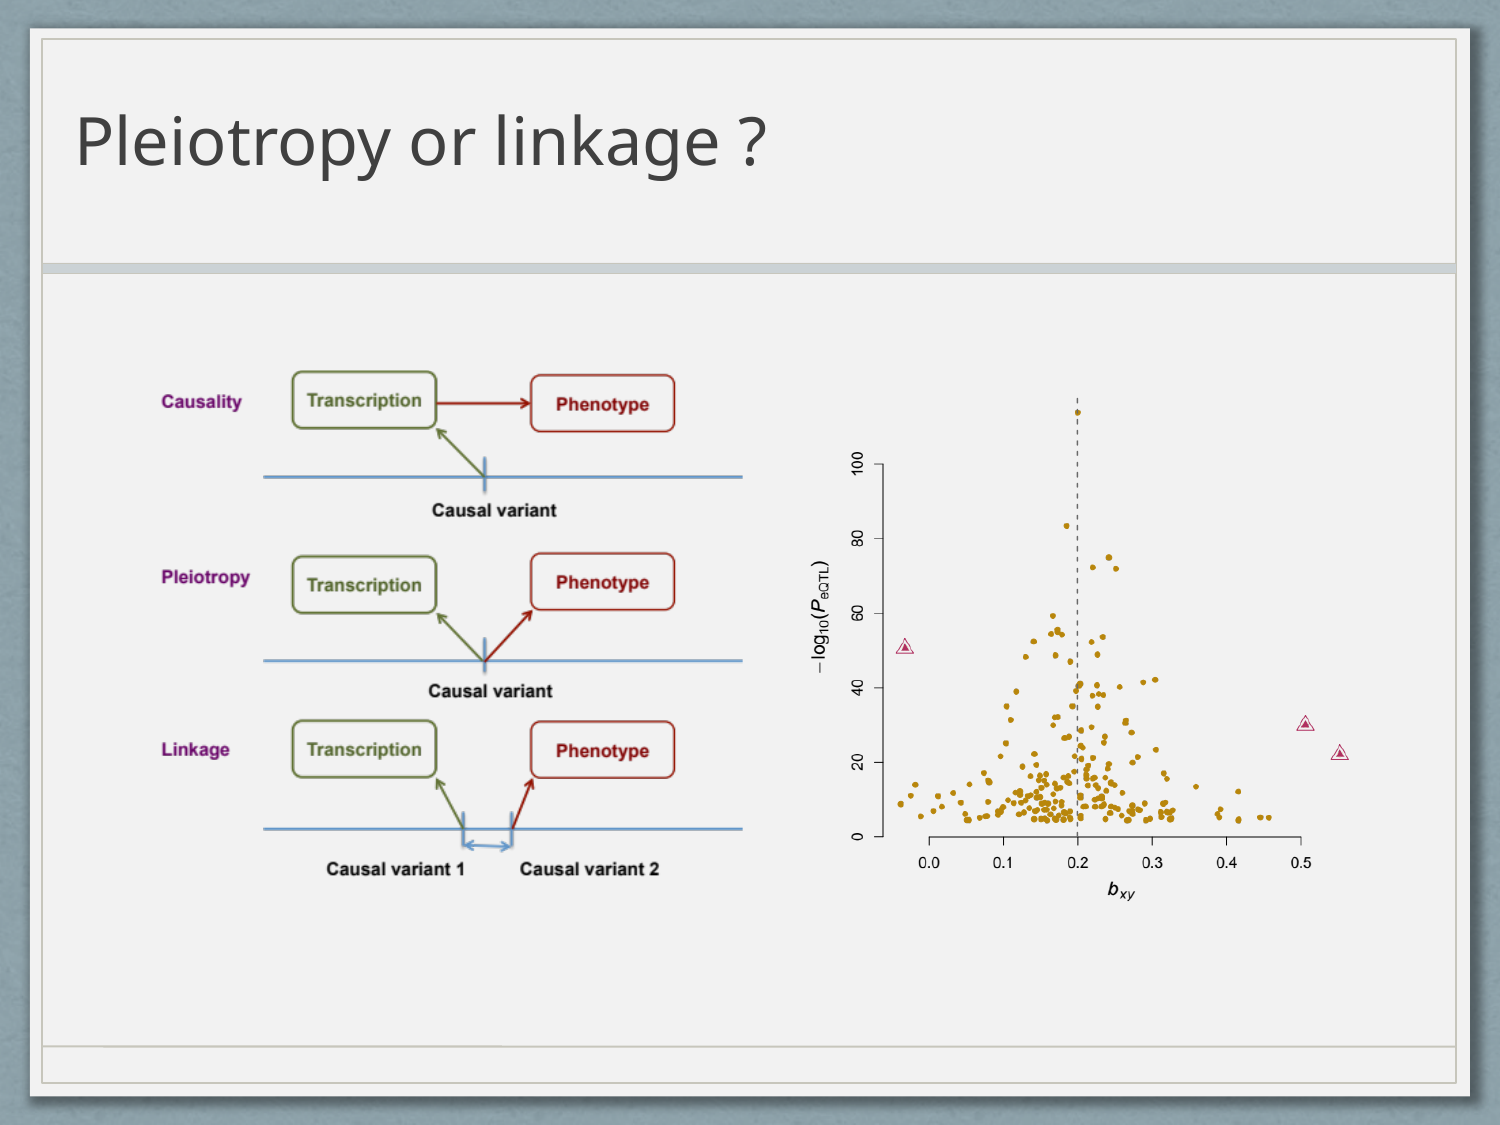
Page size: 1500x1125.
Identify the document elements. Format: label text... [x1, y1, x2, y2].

title Pleiotropy or linkage ? [59, 59, 1353, 219]
picture [797, 328, 1390, 920]
picture [151, 369, 744, 883]
